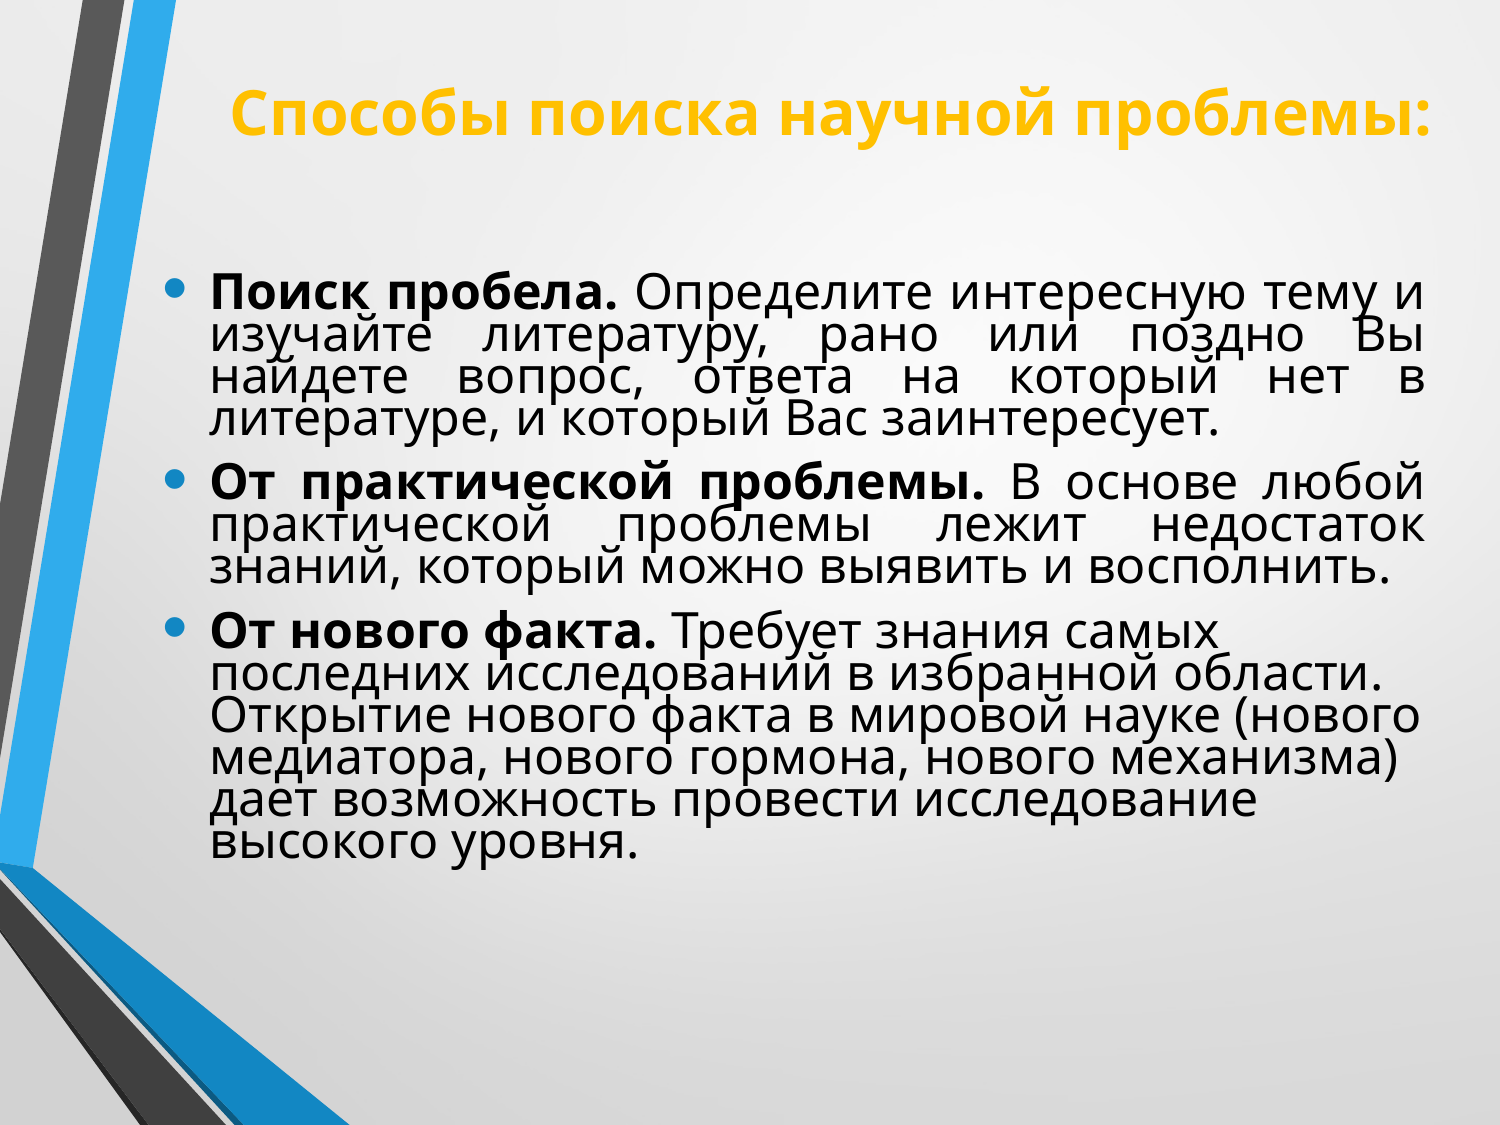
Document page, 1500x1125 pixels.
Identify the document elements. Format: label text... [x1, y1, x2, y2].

title Способы поиска научной проблемы: [184, 46, 1479, 175]
list Поиск пробела. Определите интересную тему и изучайте литературу, рано или поздно Вы найдете вопрос, ответа на который нет в литературе, и который Вас заинтересует. От практической проблемы. В основе любой практической проблемы лежит недостаток знаний, который можно выявить и восполнить. От нового факта. Требует знания самых последних исследований в избранной области. Открытие нового факта в мировой науке (нового медиатора, нового гормона, нового механизма) дает возможность провести исследование высокого уровня. [147, 408, 1442, 799]
